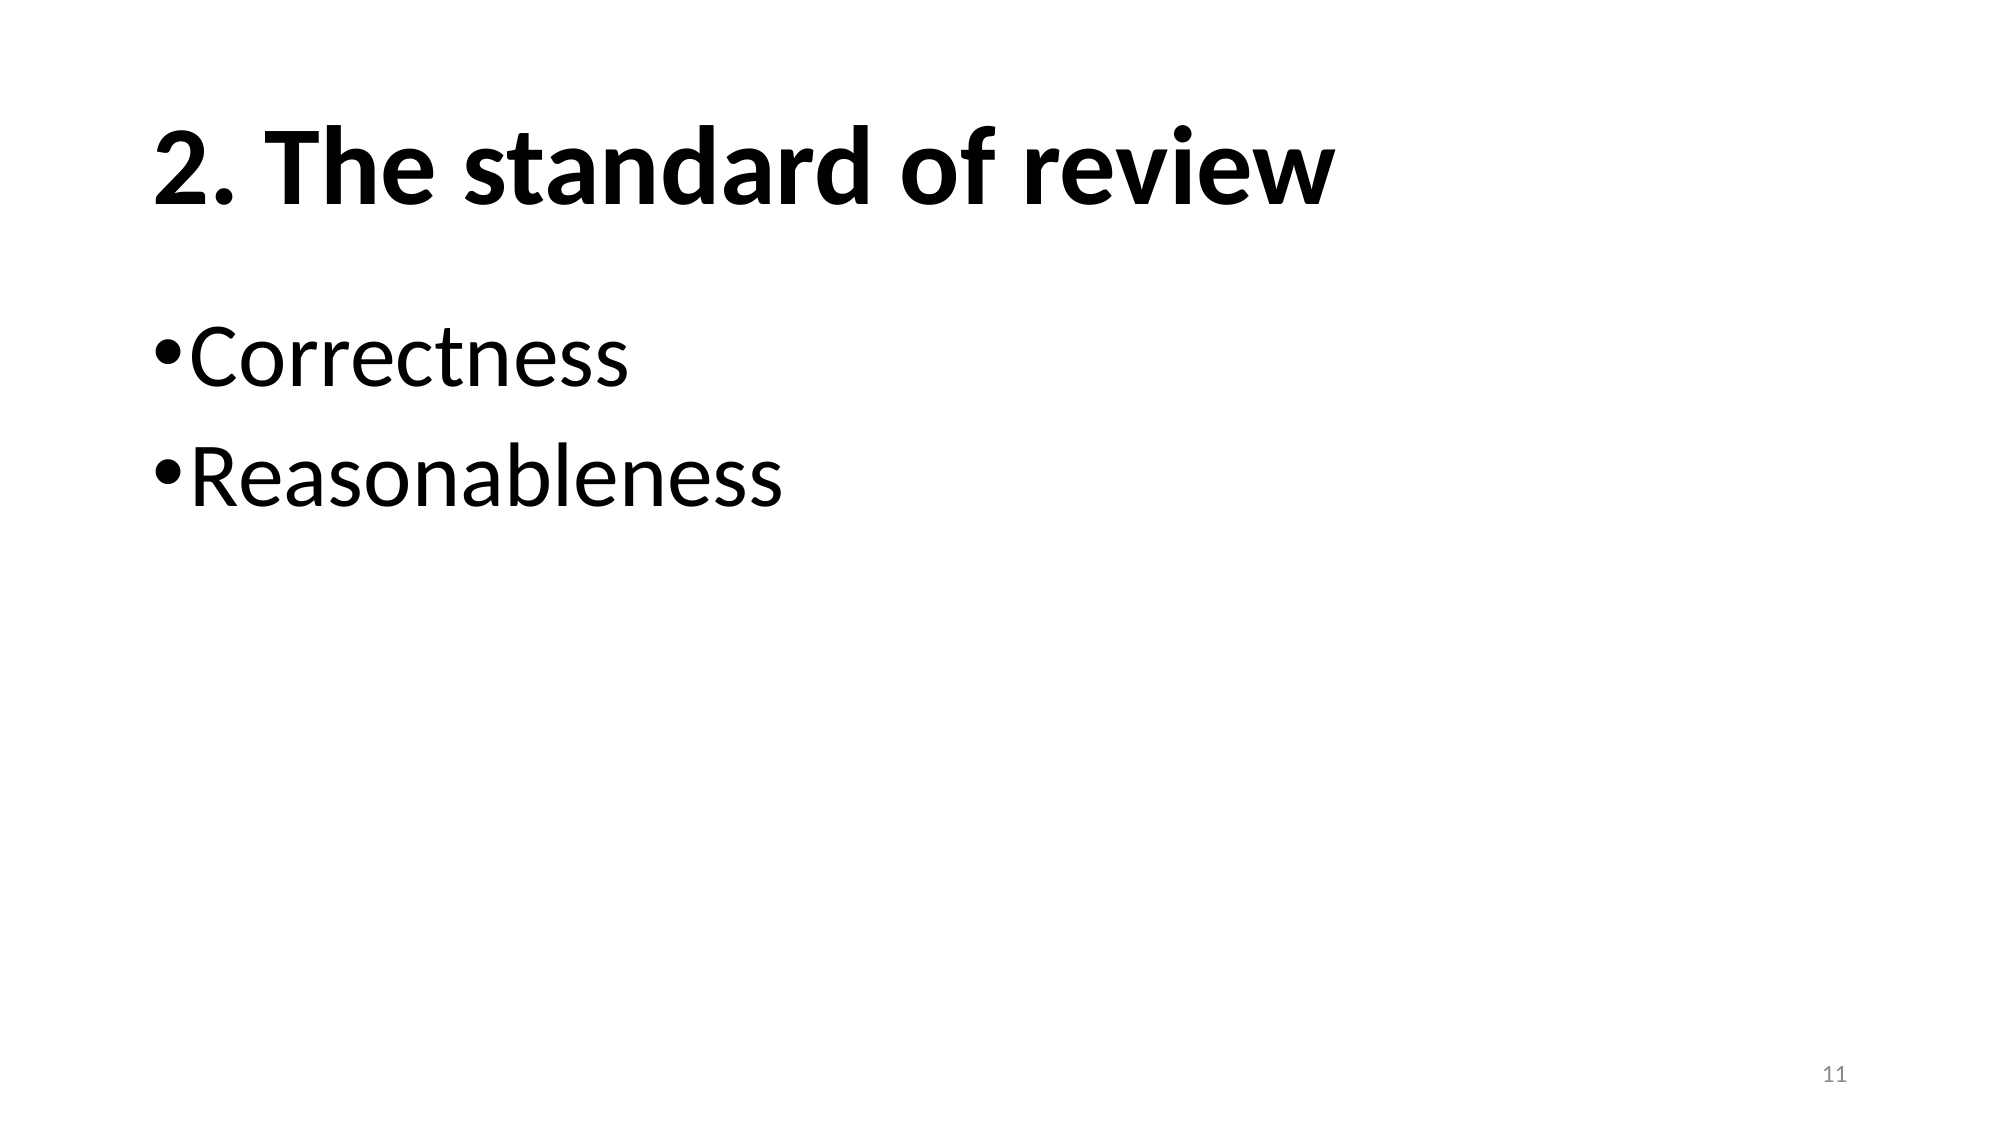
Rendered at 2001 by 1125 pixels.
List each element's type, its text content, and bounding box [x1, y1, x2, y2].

slide_number 11 [1412, 1042, 1863, 1103]
title 2. The standard of review [137, 59, 1863, 278]
list Correctness Reasonableness [137, 299, 1863, 1014]
